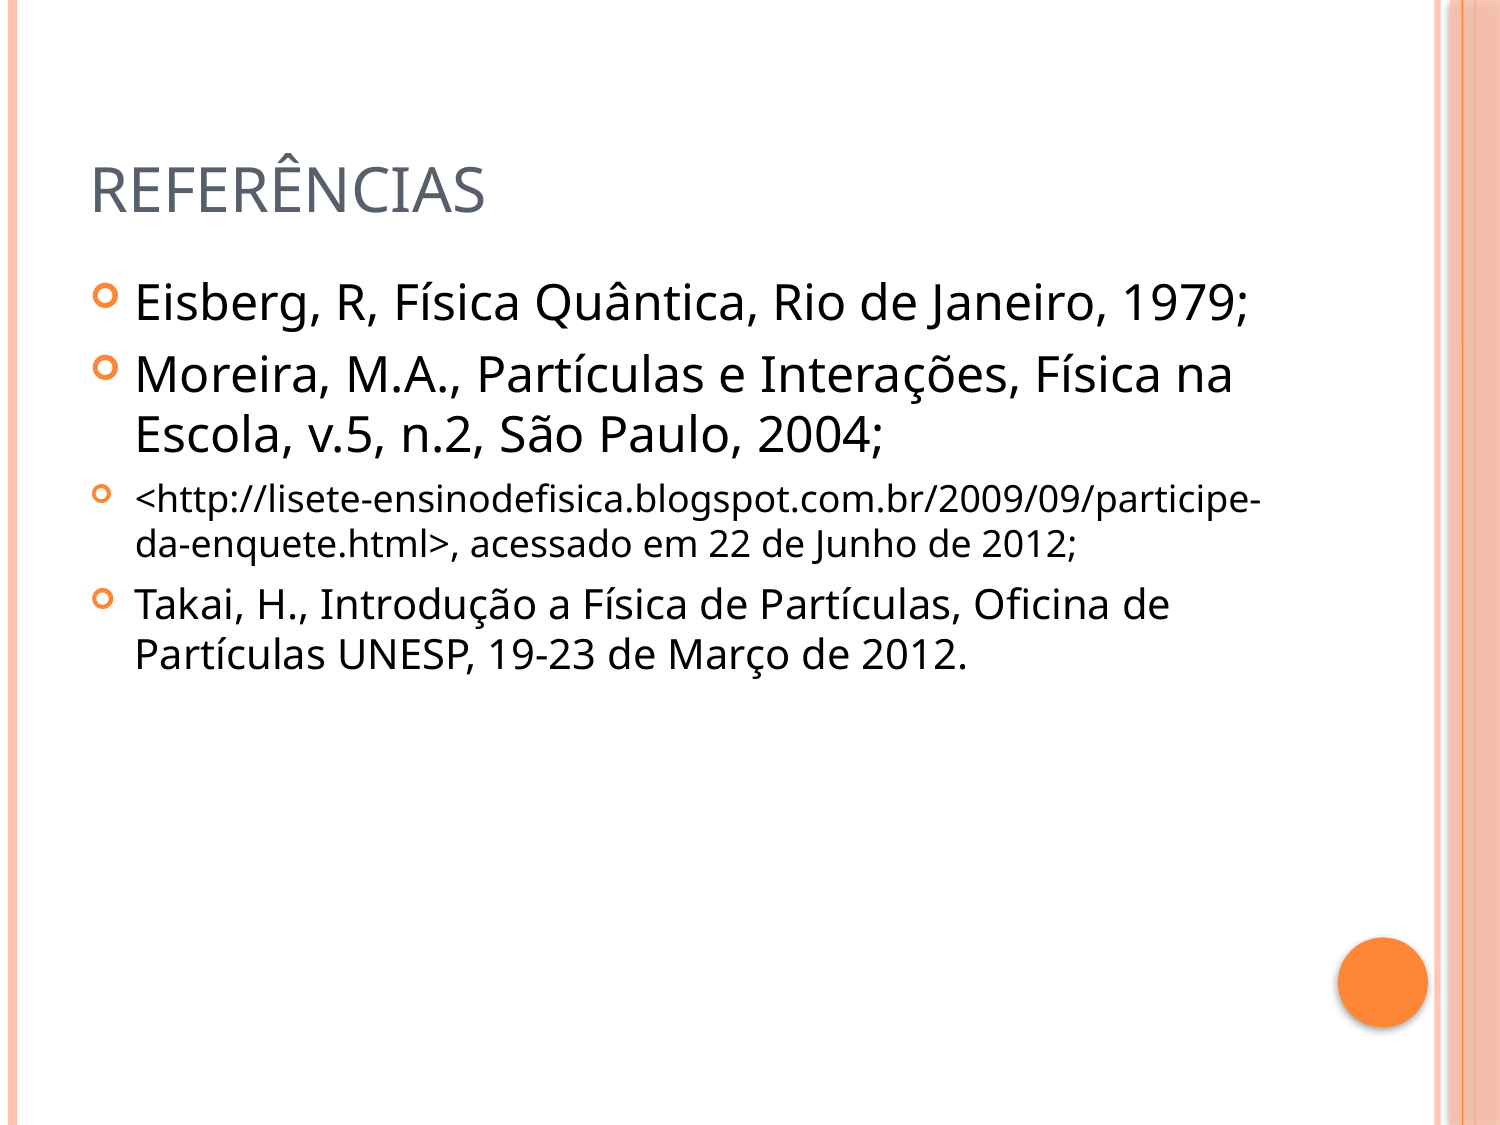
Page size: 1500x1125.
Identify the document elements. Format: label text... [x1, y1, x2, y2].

title Referências [75, 45, 1300, 233]
list Eisberg, R, Física Quântica, Rio de Janeiro, 1979; Moreira, M.A., Partículas e Interações, Física na Escola, v.5, n.2, São Paulo, 2004; <http://lisete-ensinodefisica.blogspot.com.br/2009/09/participe-da-enquete.html>, acessado em 22 de Junho de 2012; Takai, H., Introdução a Física de Partículas, Oficina de Partículas UNESP, 19-23 de Março de 2012. [75, 262, 1300, 1062]
